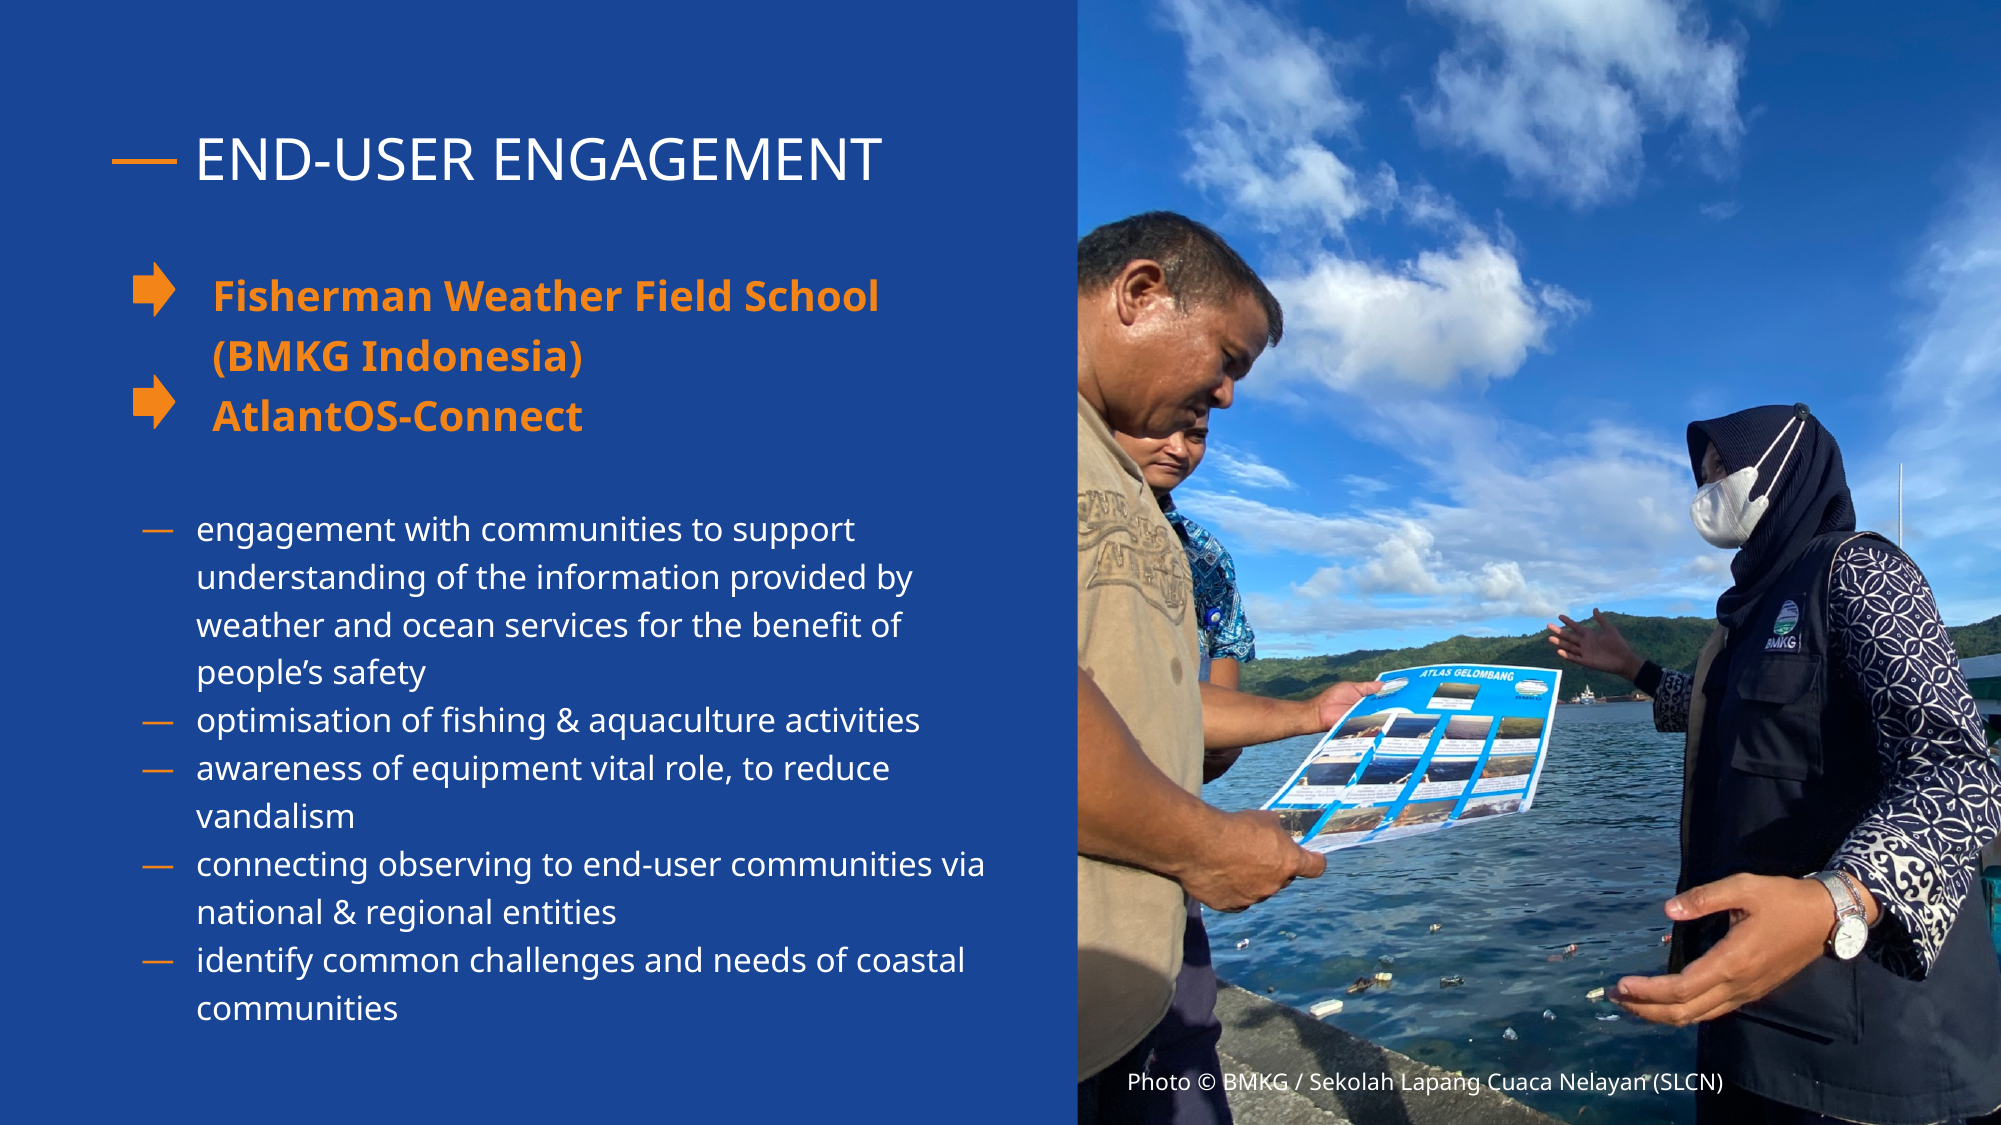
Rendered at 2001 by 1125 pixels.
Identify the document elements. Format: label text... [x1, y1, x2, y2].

list Fisherman Weather Field School (BMKG Indonesia) AtlantOS-Connect engagement with communities to support understanding of the information provided by weather and ocean services for the benefit of people’s safety optimisation of fishing & aquaculture activities awareness of equipment vital role, to reduce vandalism connecting observing to end-user communities via national & regional entities identify common challenges and needs of coastal communities [137, 260, 1000, 926]
text_box [133, 262, 175, 316]
title END-USER ENGAGEMENT [194, 130, 971, 260]
picture [1077, 0, 2001, 1125]
text_box [133, 375, 175, 429]
